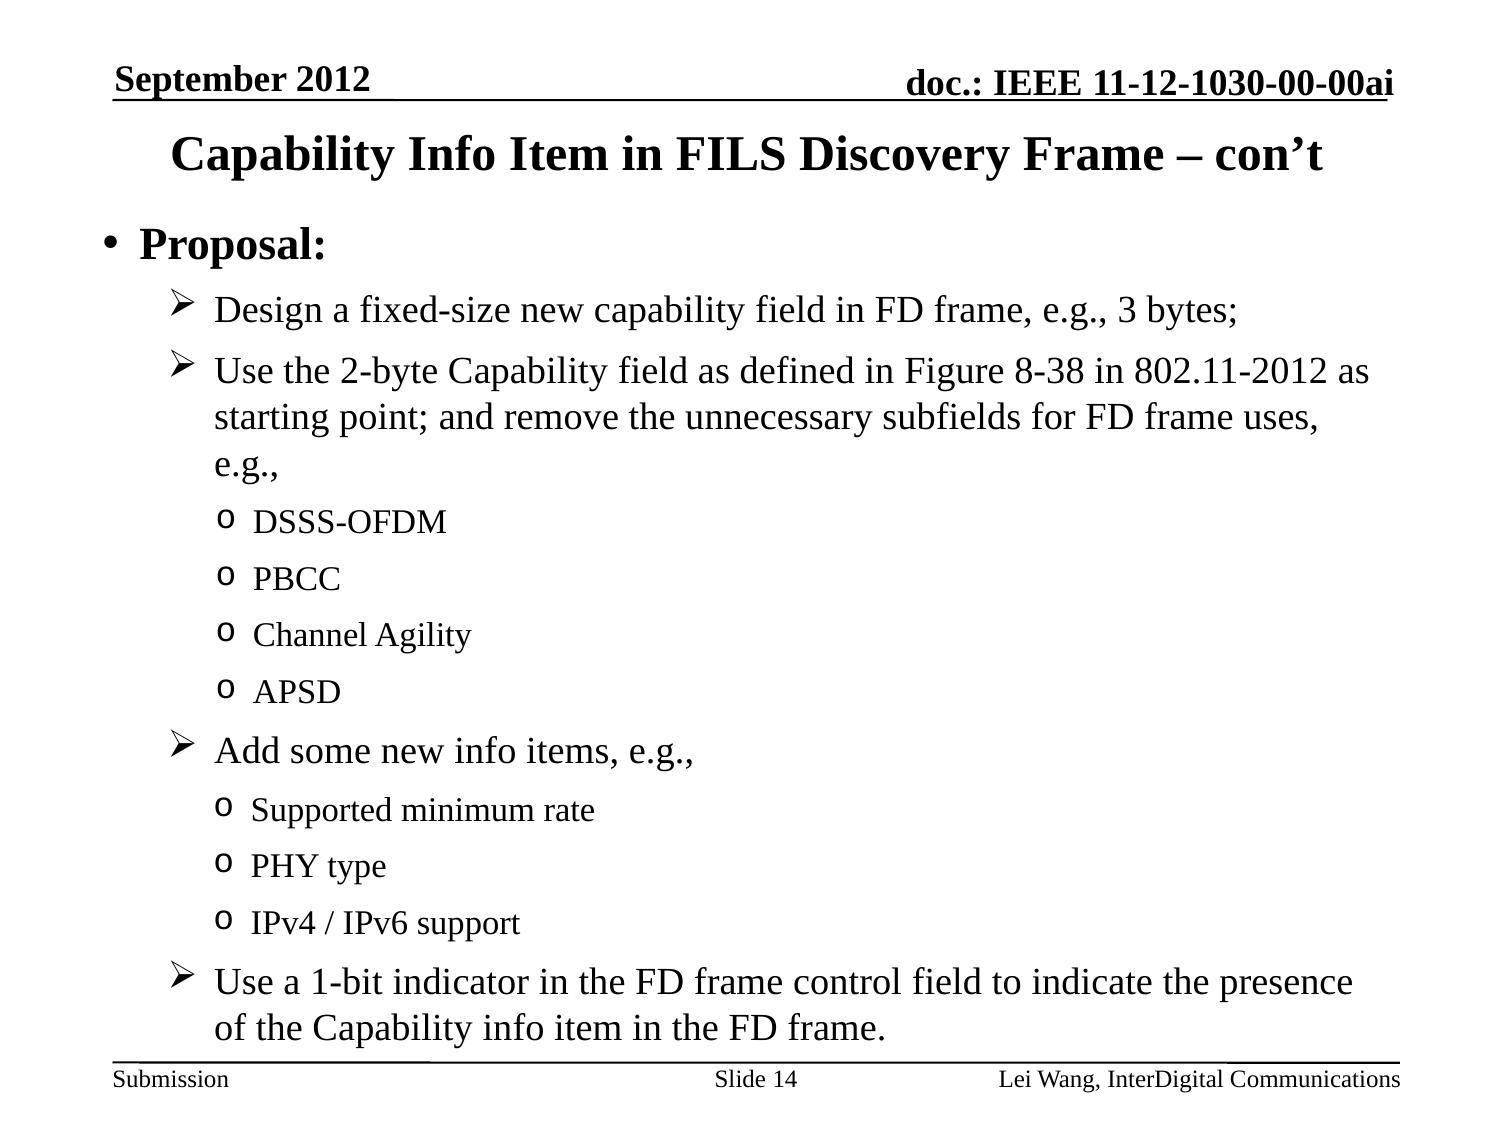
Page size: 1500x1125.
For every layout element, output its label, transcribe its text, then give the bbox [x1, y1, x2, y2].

title Capability Info Item in FILS Discovery Frame – con’t [62, 112, 1432, 188]
list Proposal: Design a fixed-size new capability field in FD frame, e.g., 3 bytes; Use the 2-byte Capability field as defined in Figure 8-38 in 802.11-2012 as starting point; and remove the unnecessary subfields for FD frame uses, e.g., DSSS-OFDM PBCC Channel Agility APSD Add some new info items, e.g., Supported minimum rate PHY type IPv4 / IPv6 support Use a 1-bit indicator in the FD frame control field to indicate the presence of the Capability info item in the FD frame. [87, 206, 1407, 1057]
slide_number Slide 14 [712, 1061, 800, 1123]
footer Lei Wang, InterDigital Communications [878, 1061, 1402, 1093]
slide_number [114, 54, 423, 100]
